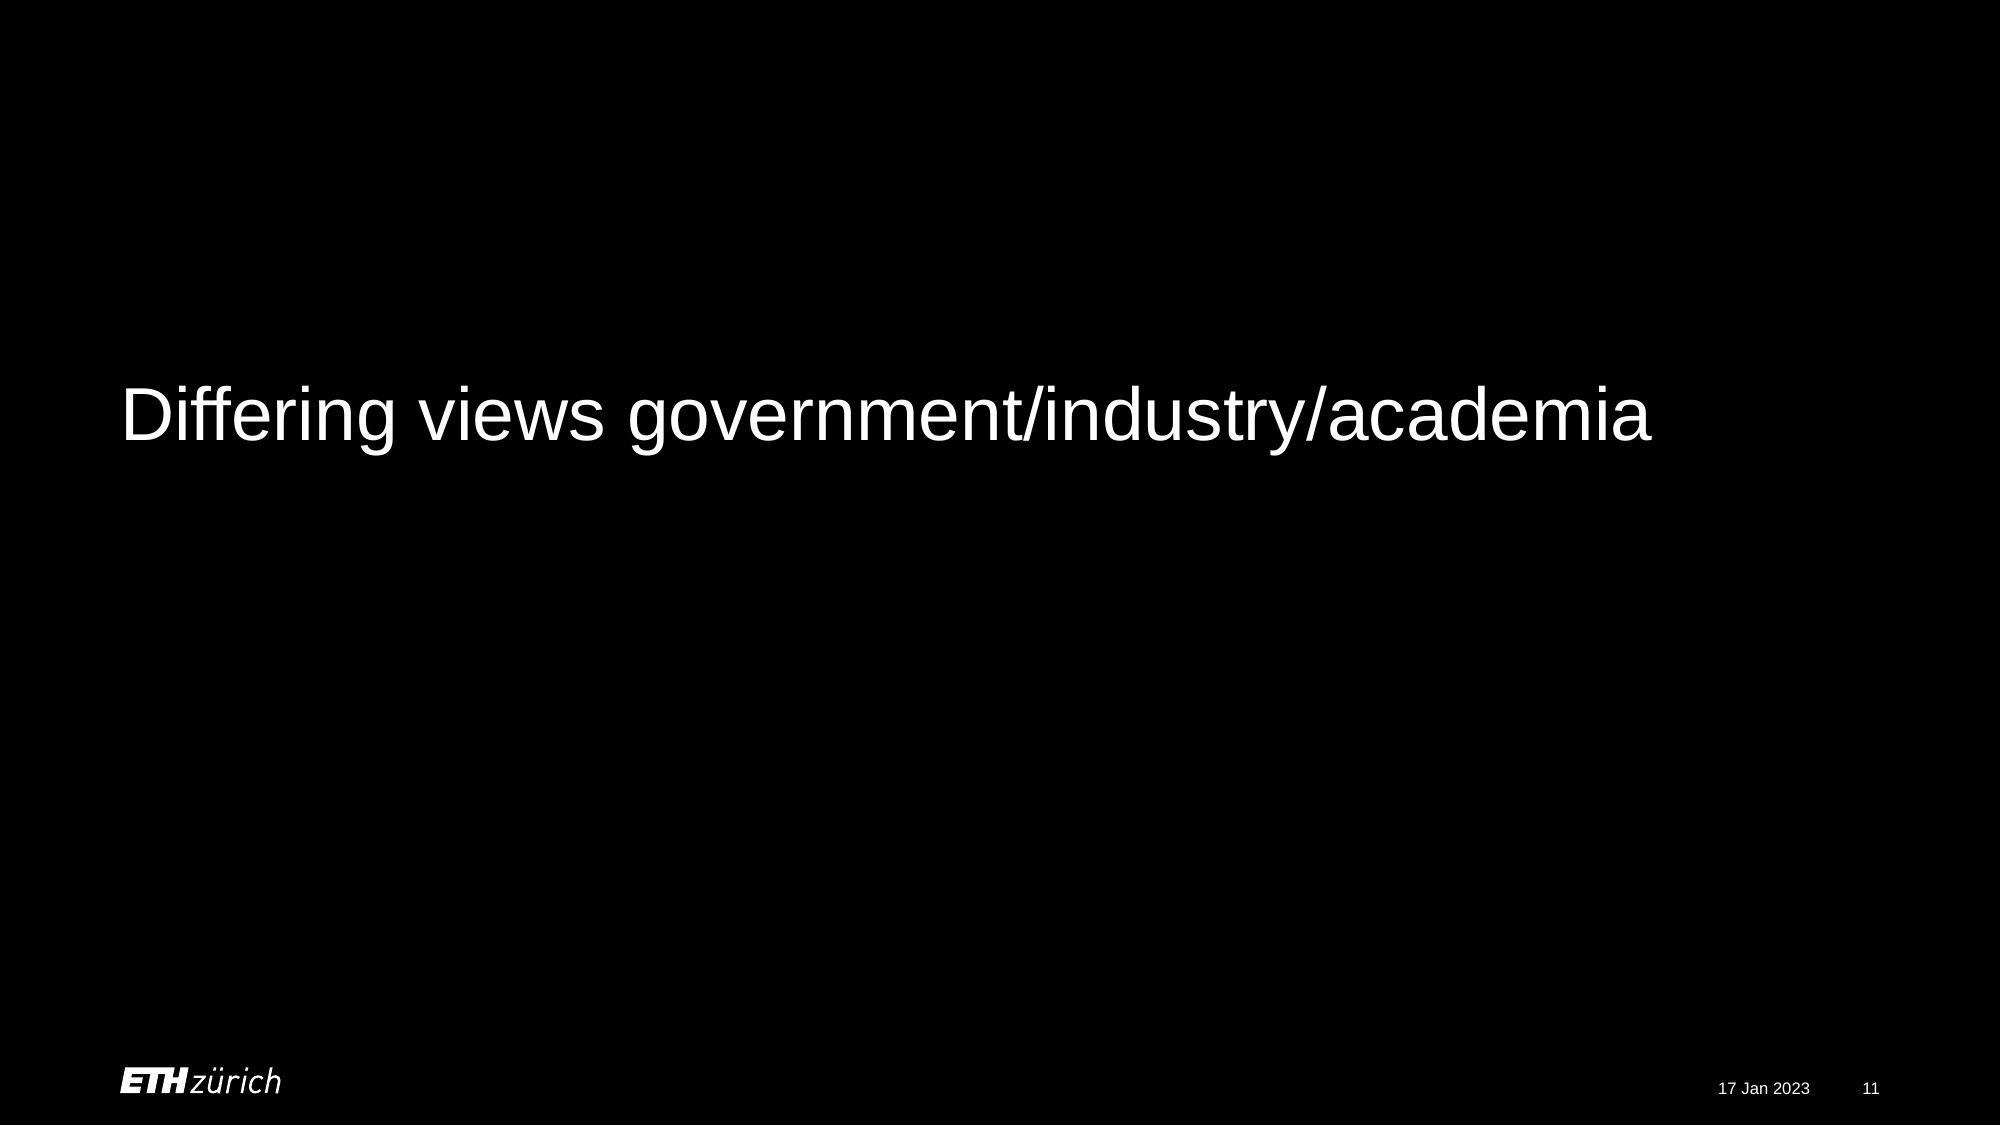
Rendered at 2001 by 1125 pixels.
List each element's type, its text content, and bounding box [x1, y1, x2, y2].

title Differing views government/industry/academia [120, 364, 1880, 572]
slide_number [1718, 1069, 1819, 1106]
slide_number 11 [1827, 1069, 1880, 1106]
